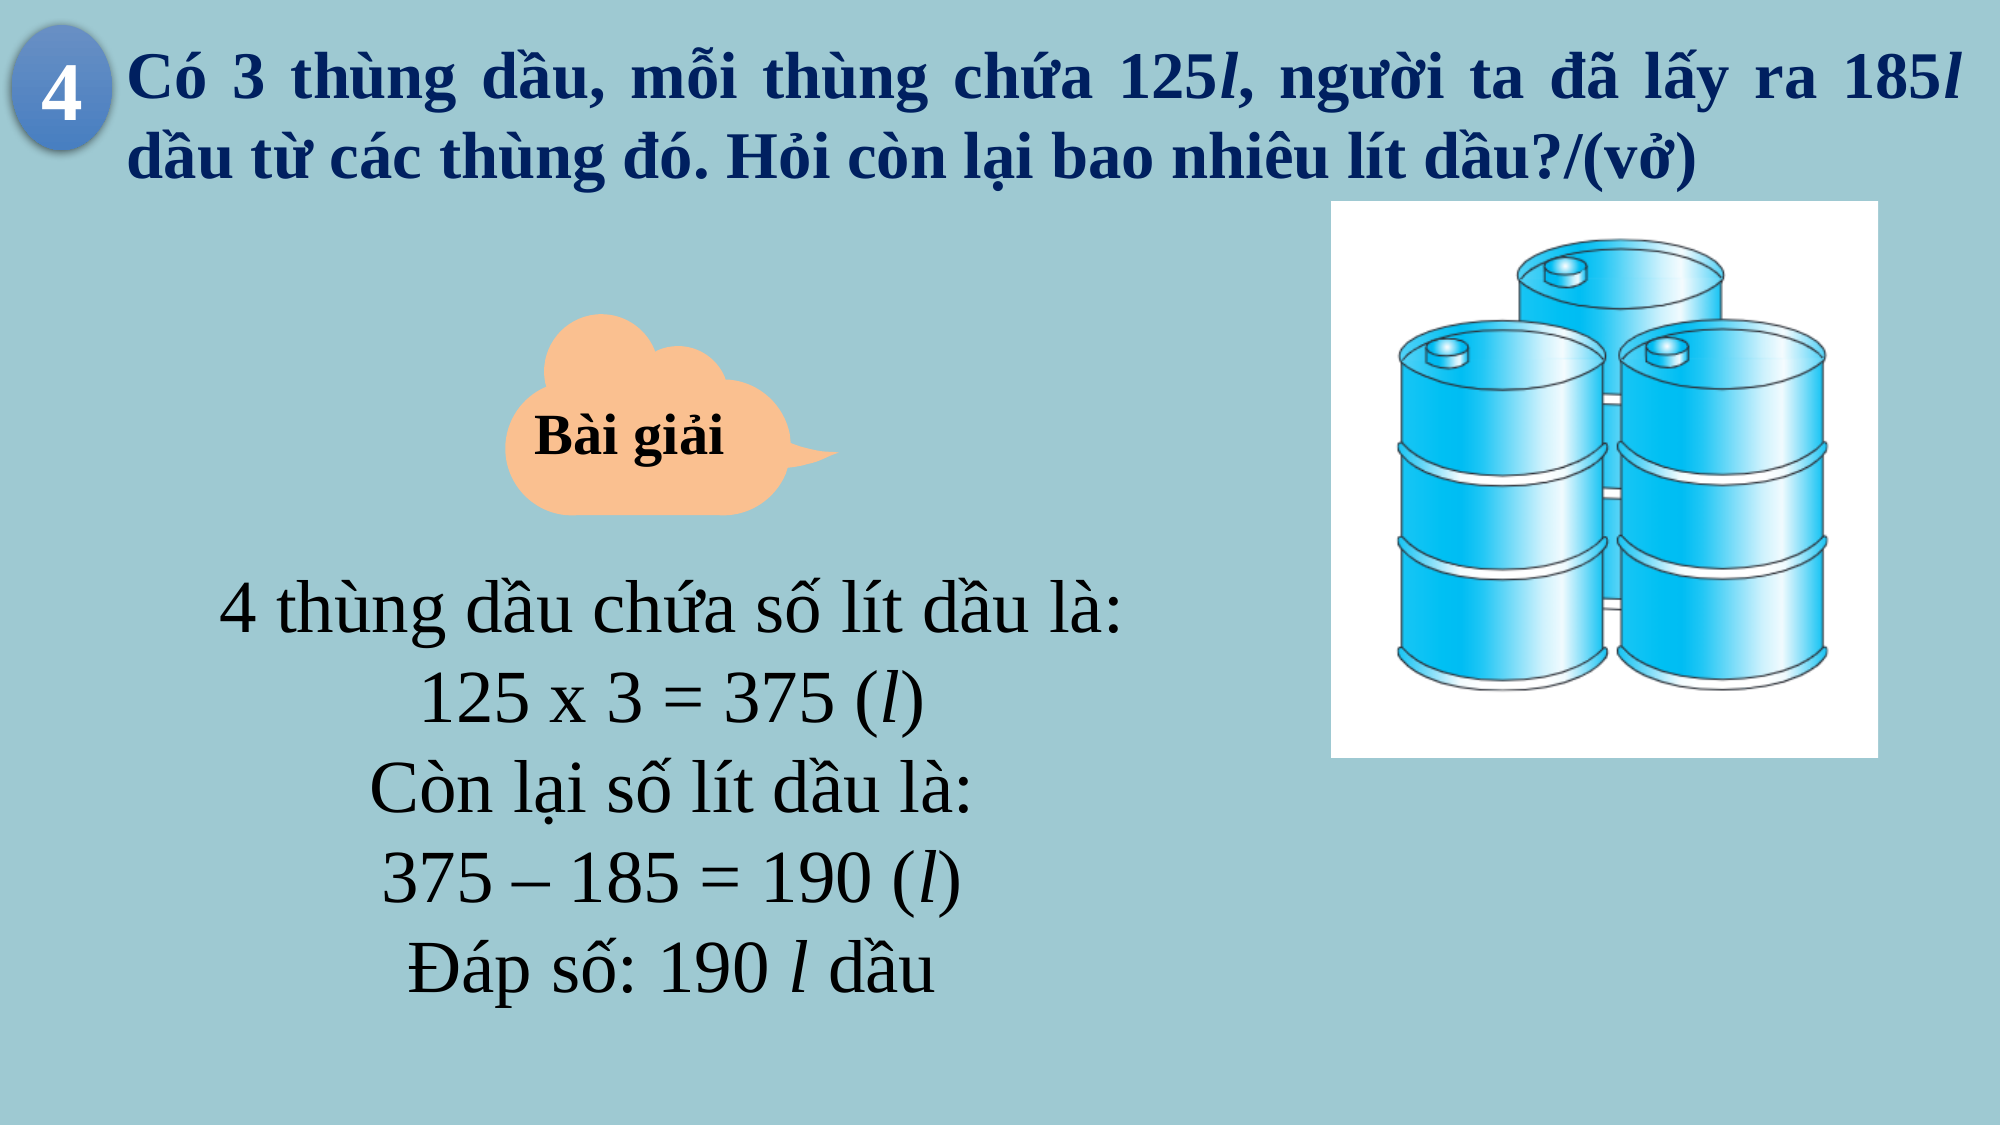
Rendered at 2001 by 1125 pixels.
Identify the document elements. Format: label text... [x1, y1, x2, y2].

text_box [505, 314, 839, 516]
picture [1330, 201, 1879, 758]
text_box 4 [11, 24, 111, 150]
text_box 4 thùng dầu chứa số lít dầu là: 125 x 3 = 375 (l) Còn lại số lít dầu là: 375 – 185 = 190 (l) Đáp số: 190 l dầu [192, 549, 1152, 1015]
text_box Có 3 thùng dầu, mỗi thùng chứa 125l, người ta đã lấy ra 185l dầu từ các thùng đó. Hỏi còn lại bao nhiêu lít dầu?/(vở) [111, 24, 1977, 200]
